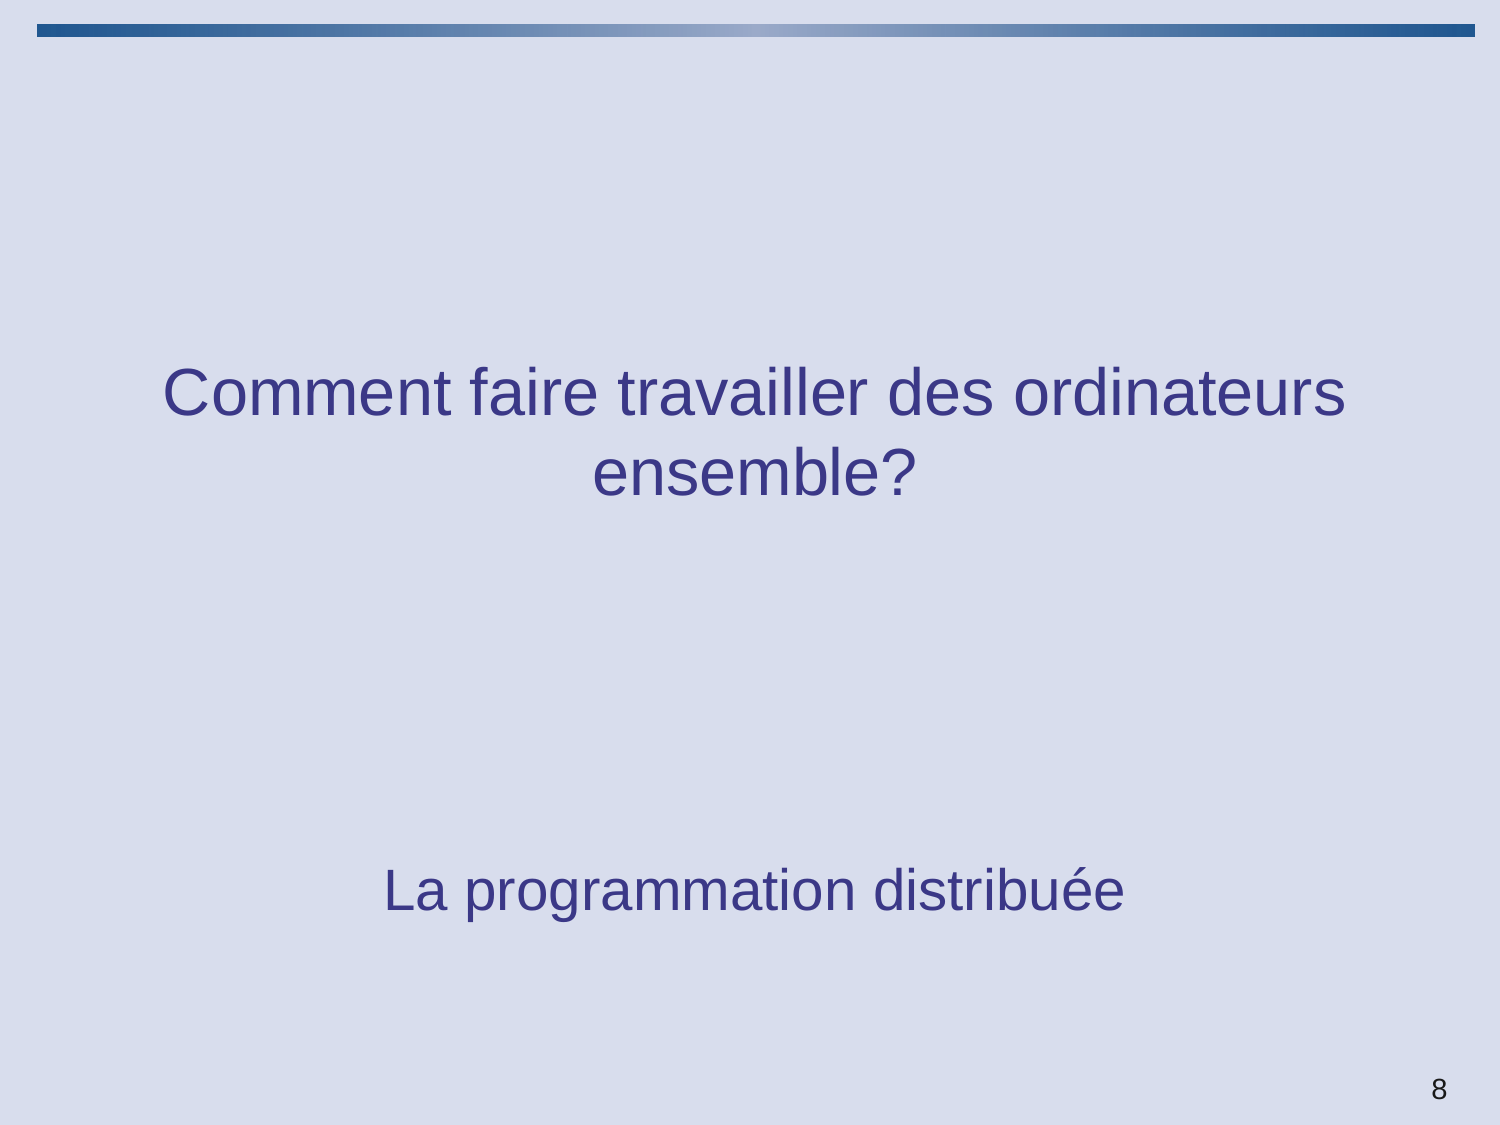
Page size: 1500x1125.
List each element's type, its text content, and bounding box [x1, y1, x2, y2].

list Comment faire travailler des ordinateurs ensemble? [48, 108, 1463, 748]
list La programmation distribuée [48, 748, 1463, 1026]
slide_number 8 [1187, 1062, 1463, 1101]
